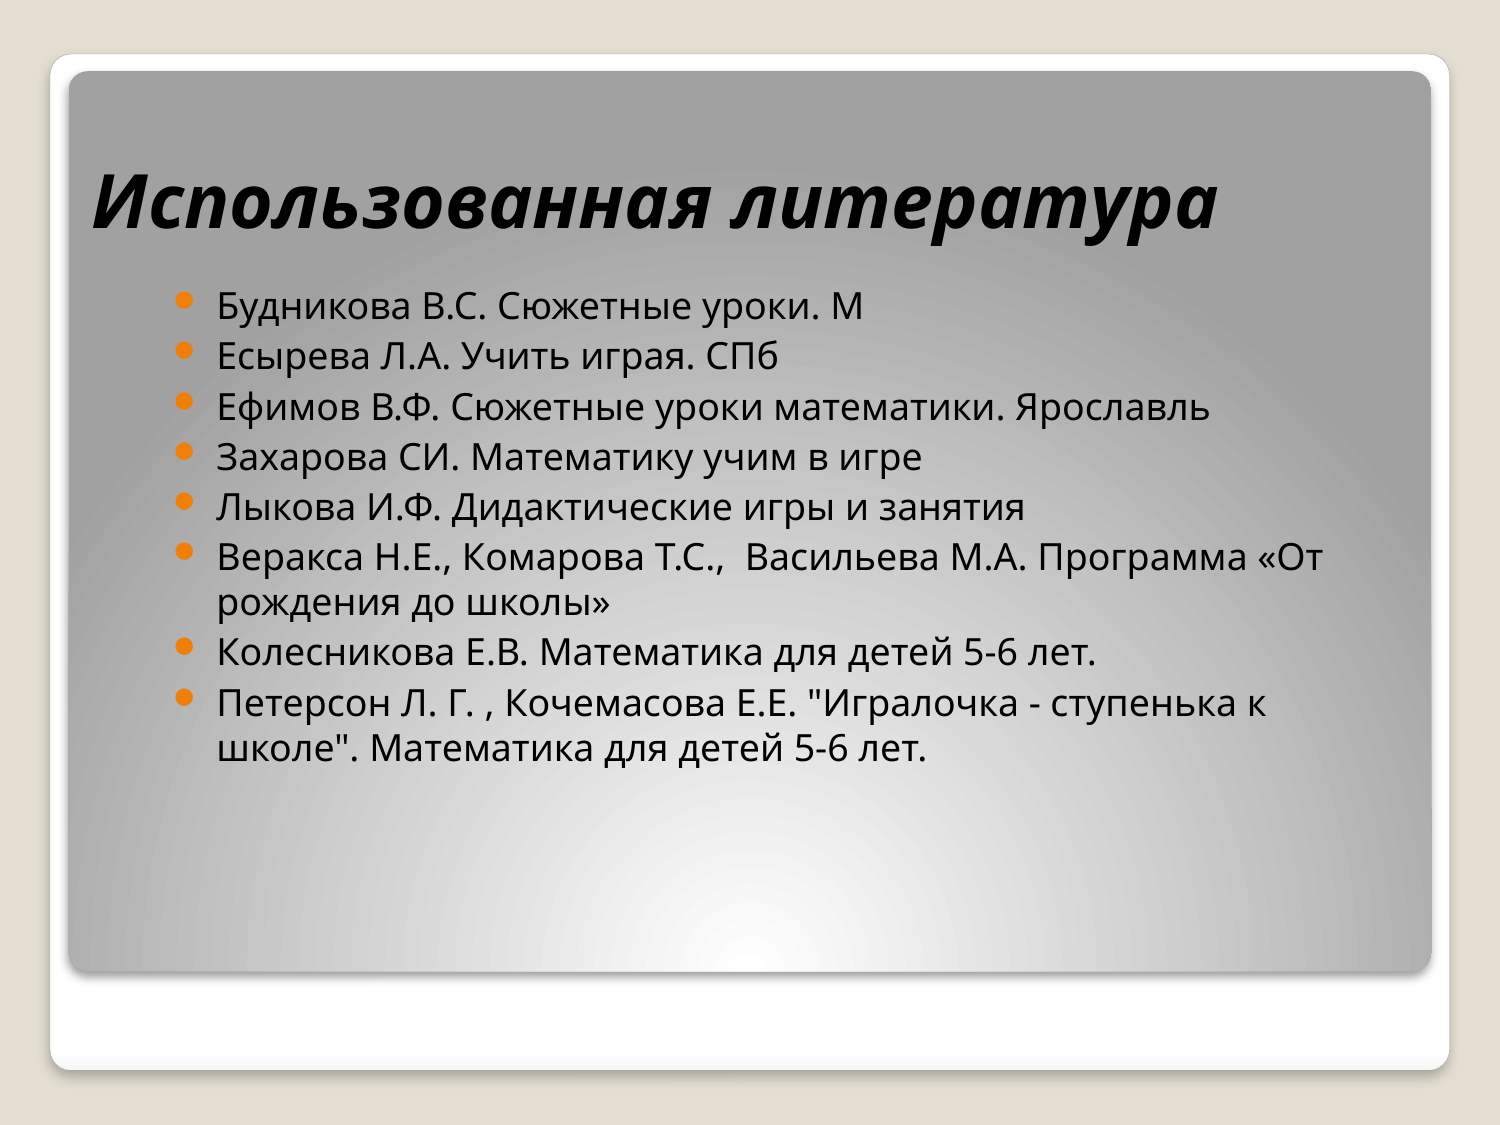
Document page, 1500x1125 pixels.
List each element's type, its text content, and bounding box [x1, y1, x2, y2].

list Будникова B.C. Сюжетные уроки. М Есырева Л.А. Учить играя. СПб Ефимов В.Ф. Сюжетные уроки математики. Ярославль Захарова СИ. Математику учим в игре Лыкова И.Ф. Дидактические игры и занятия Веракса Н.Е., Комарова Т.С., Васильева М.А. Программа «От рождения до школы» Колесникова Е.В. Математика для детей 5-6 лет. Петерсон Л. Г. , Кочемасова Е.Е. "Игралочка - ступенька к школе". Математика для детей 5-6 лет. [143, 267, 1359, 1005]
title Использованная литература [76, 78, 1420, 251]
